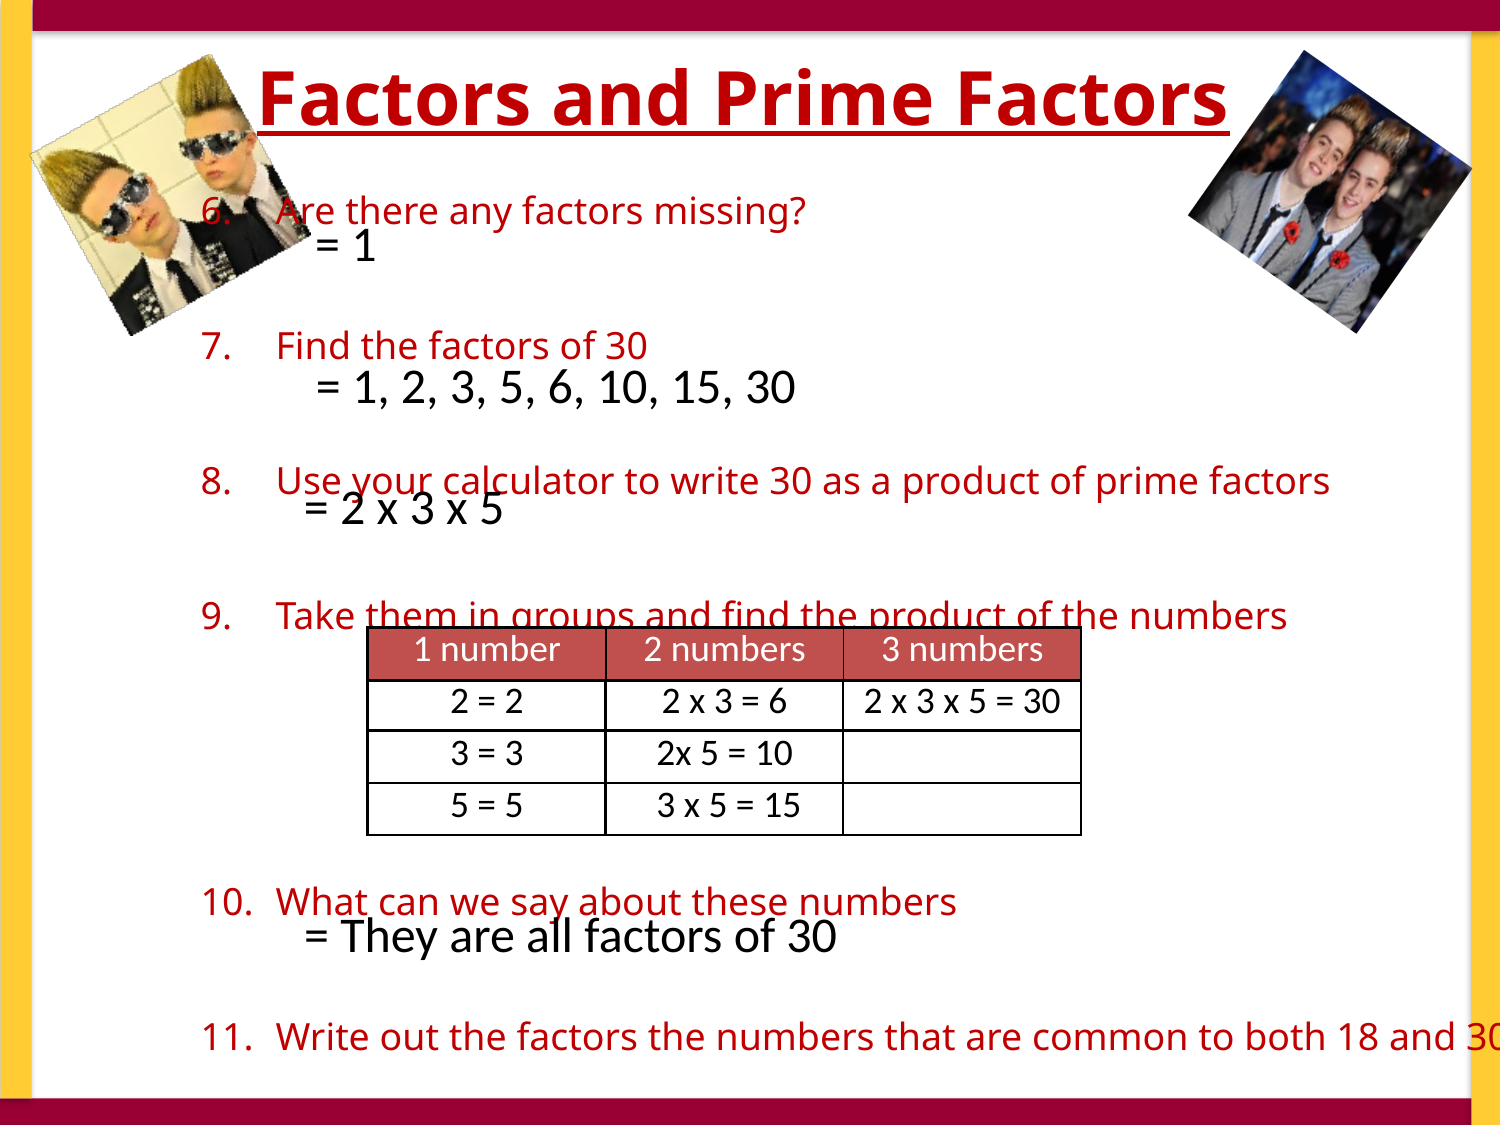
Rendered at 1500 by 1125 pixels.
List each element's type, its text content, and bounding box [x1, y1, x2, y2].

table_cell [844, 732, 1080, 782]
text_box Are there any factors missing? Find the factors of 30 Use your calculator to write 30 as a product of prime factors Take them in groups and find the product of the numbers What can we say about these numbers Write out the factors the numbers that are common to both 18 and 30. [185, 90, 1500, 1065]
table_cell 3 x 5 = 15 [607, 784, 843, 834]
table_cell 2 = 2 [369, 680, 605, 731]
table_header 3 numbers [844, 629, 1080, 679]
text_box = They are all factors of 30 [287, 879, 1026, 986]
picture [1277, 51, 1360, 90]
table_cell 2 x 3 = 6 [607, 680, 843, 731]
table_cell 5 = 5 [369, 784, 605, 834]
table_cell [844, 784, 1080, 834]
text_box = 1 [298, 188, 681, 295]
table_header 1 number [369, 629, 605, 679]
text_box = 2 x 3 x 5 [287, 451, 670, 558]
table_header 2 numbers [607, 629, 843, 679]
table_cell 2 x 3 x 5 = 30 [844, 680, 1080, 731]
table_cell 2x 5 = 10 [607, 732, 843, 782]
picture [31, 54, 229, 336]
table_cell 3 = 3 [369, 732, 605, 782]
text_box = 1, 2, 3, 5, 6, 10, 15, 30 [299, 330, 1059, 437]
